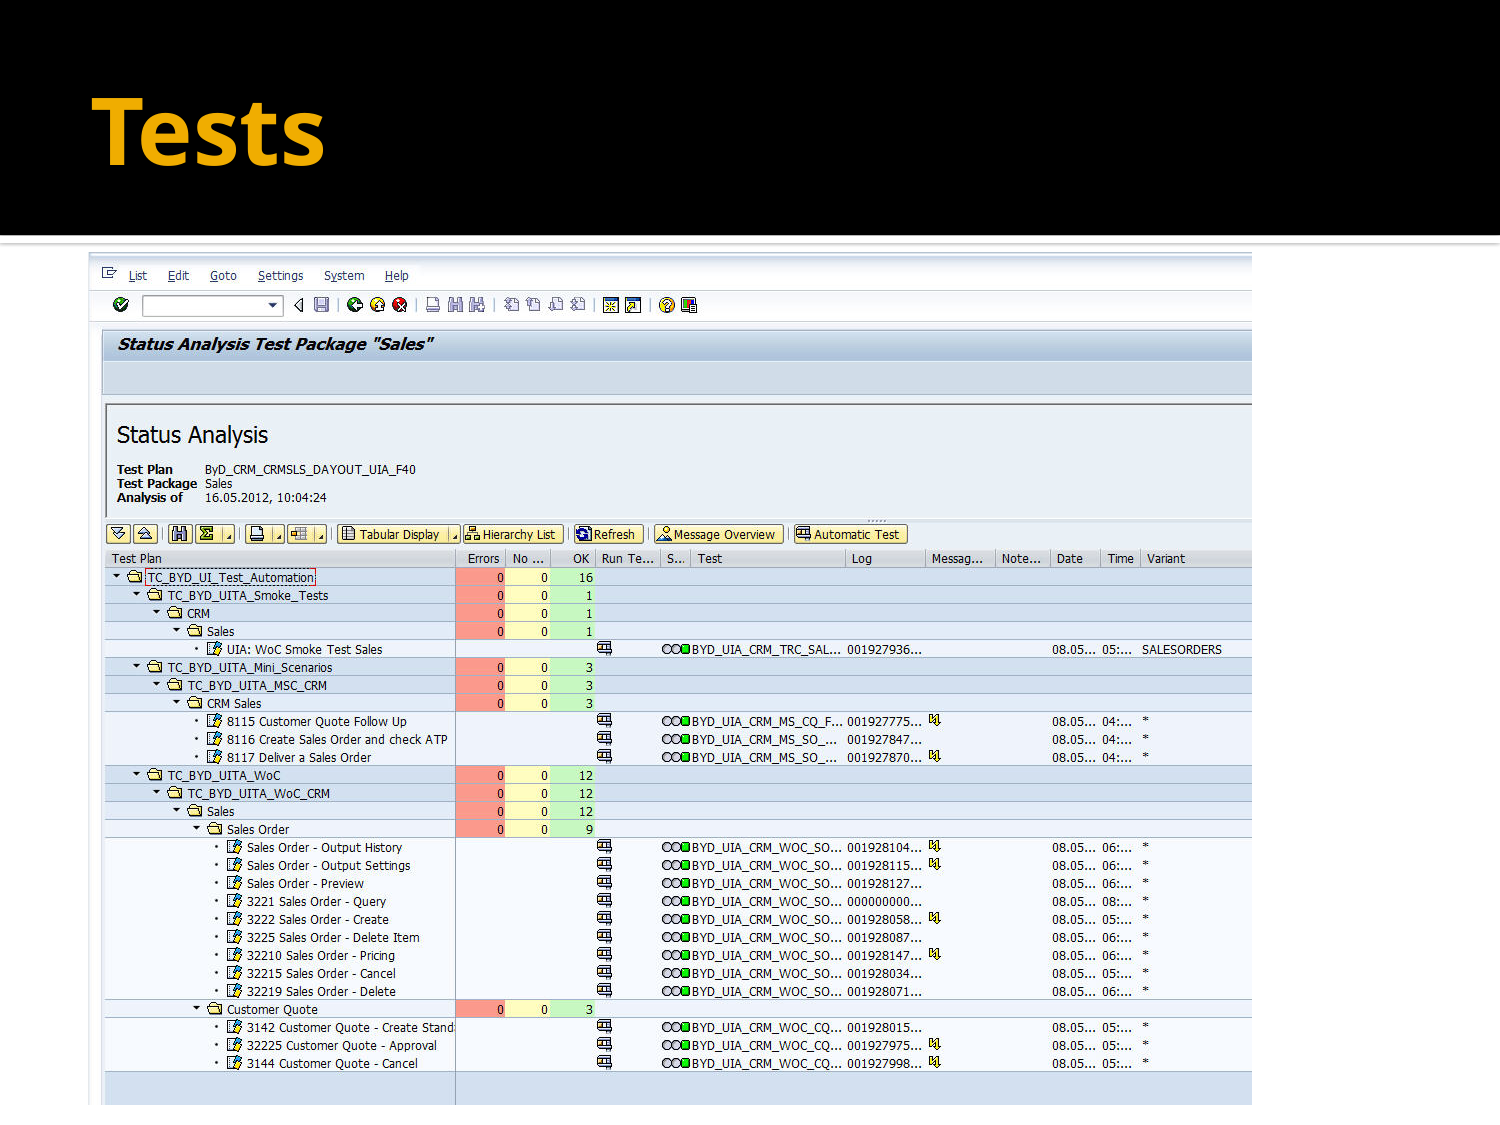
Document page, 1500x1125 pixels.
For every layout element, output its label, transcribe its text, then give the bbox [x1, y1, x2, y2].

title Tests [75, 25, 1425, 231]
picture [88, 252, 1252, 1105]
